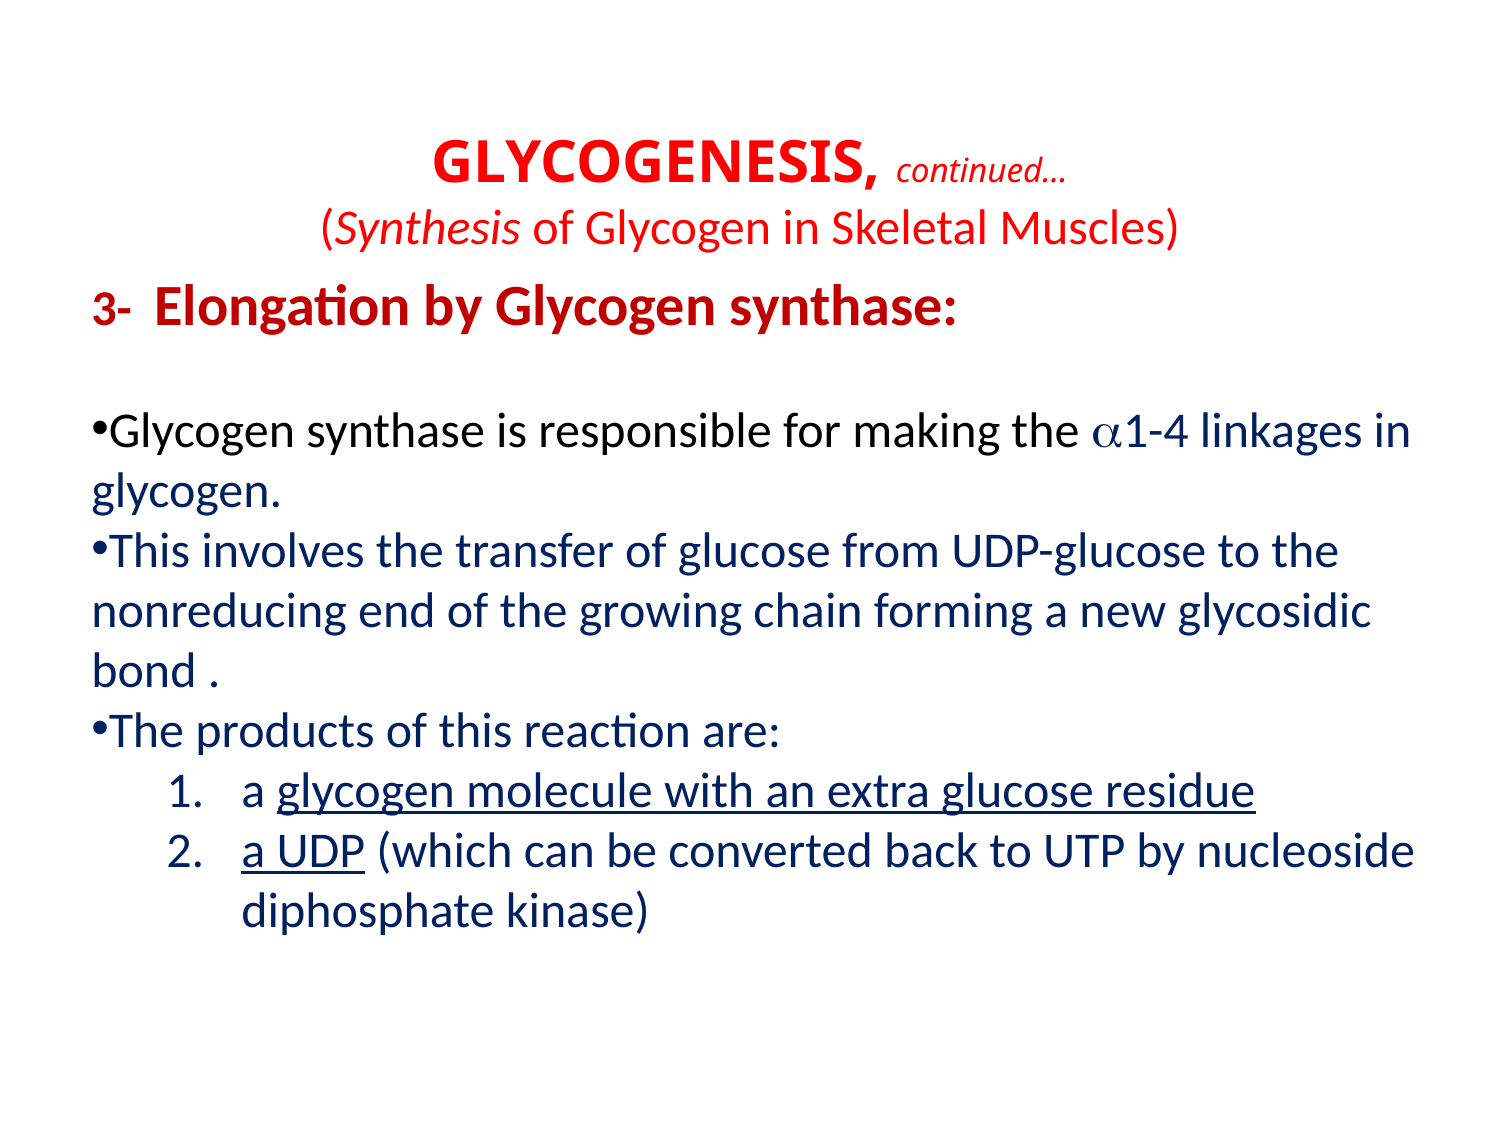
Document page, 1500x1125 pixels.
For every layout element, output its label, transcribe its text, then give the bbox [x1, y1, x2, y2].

text_box 3- Elongation by Glycogen synthase: Glycogen synthase is responsible for making the a1-4 linkages in glycogen. This involves the transfer of glucose from UDP-glucose to the nonreducing end of the growing chain forming a new glycosidic bond . The products of this reaction are: a glycogen molecule with an extra glucose residue a UDP (which can be converted back to UTP by nucleoside diphosphate kinase) [76, 259, 1466, 945]
text_box GLYCOGENESIS, continued... (Synthesis of Glycogen in Skeletal Muscles) [93, 117, 1407, 262]
